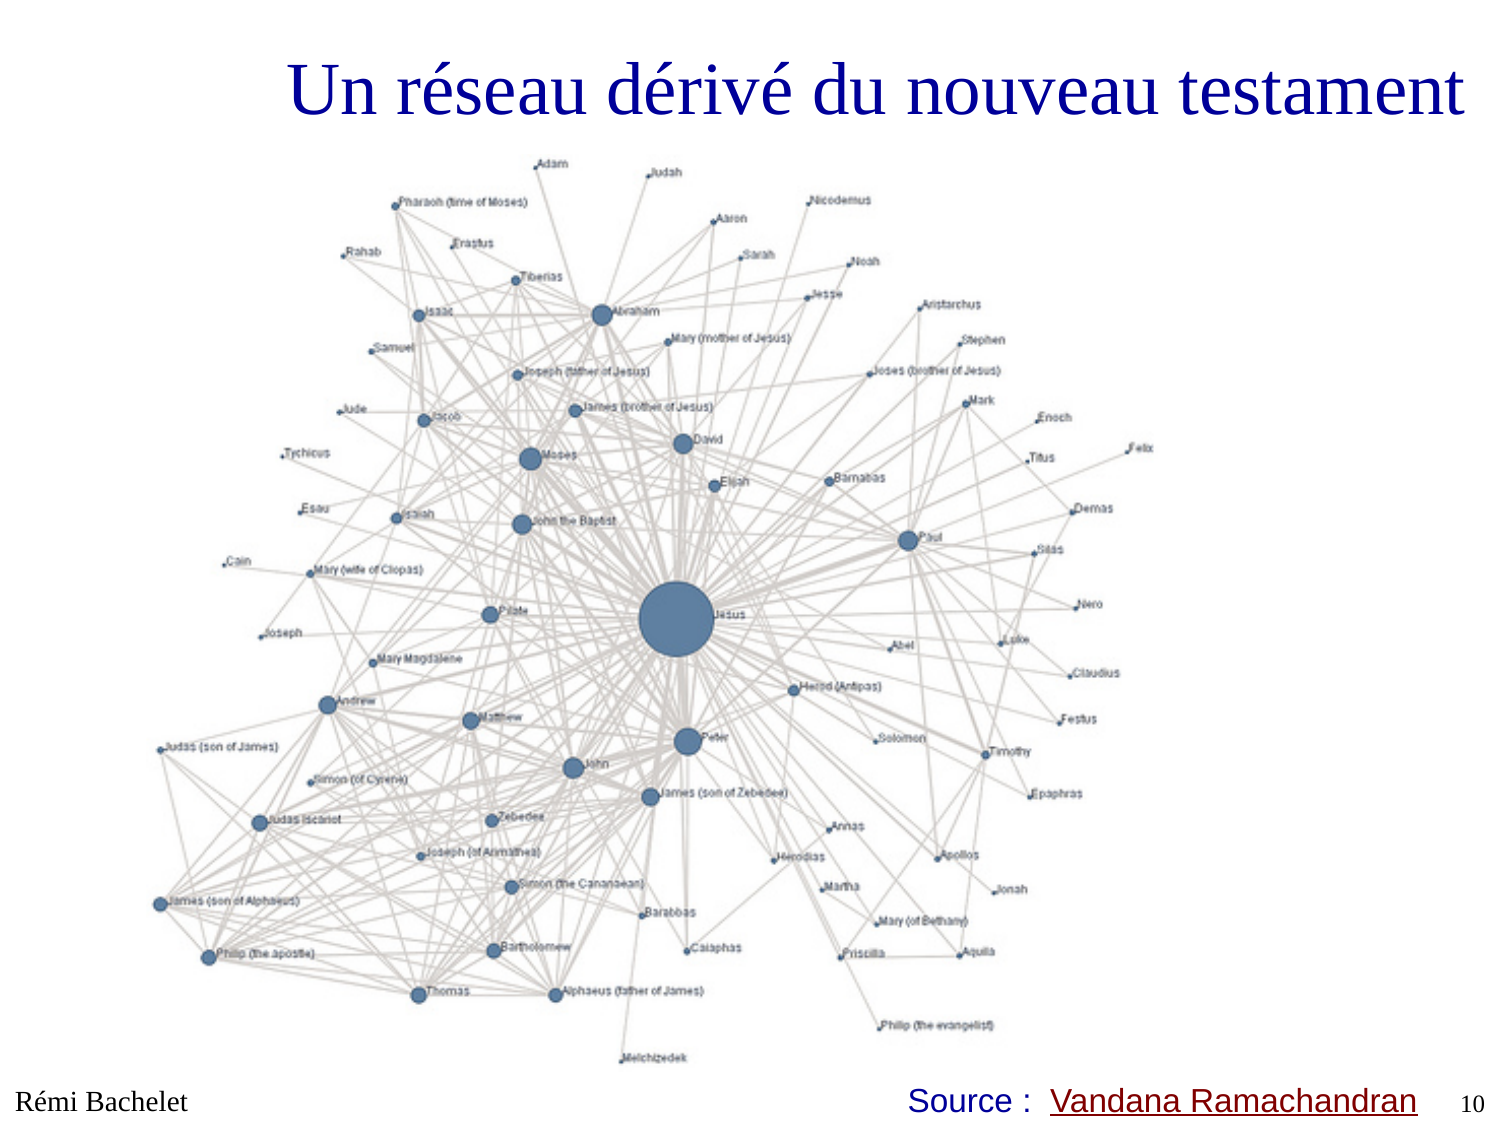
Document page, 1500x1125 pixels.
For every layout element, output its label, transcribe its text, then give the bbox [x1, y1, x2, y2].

title Un réseau dérivé du nouveau testament [134, 28, 1482, 142]
picture [146, 153, 1162, 1072]
text_box Source : Vandana Ramachandran [892, 1071, 1447, 1125]
